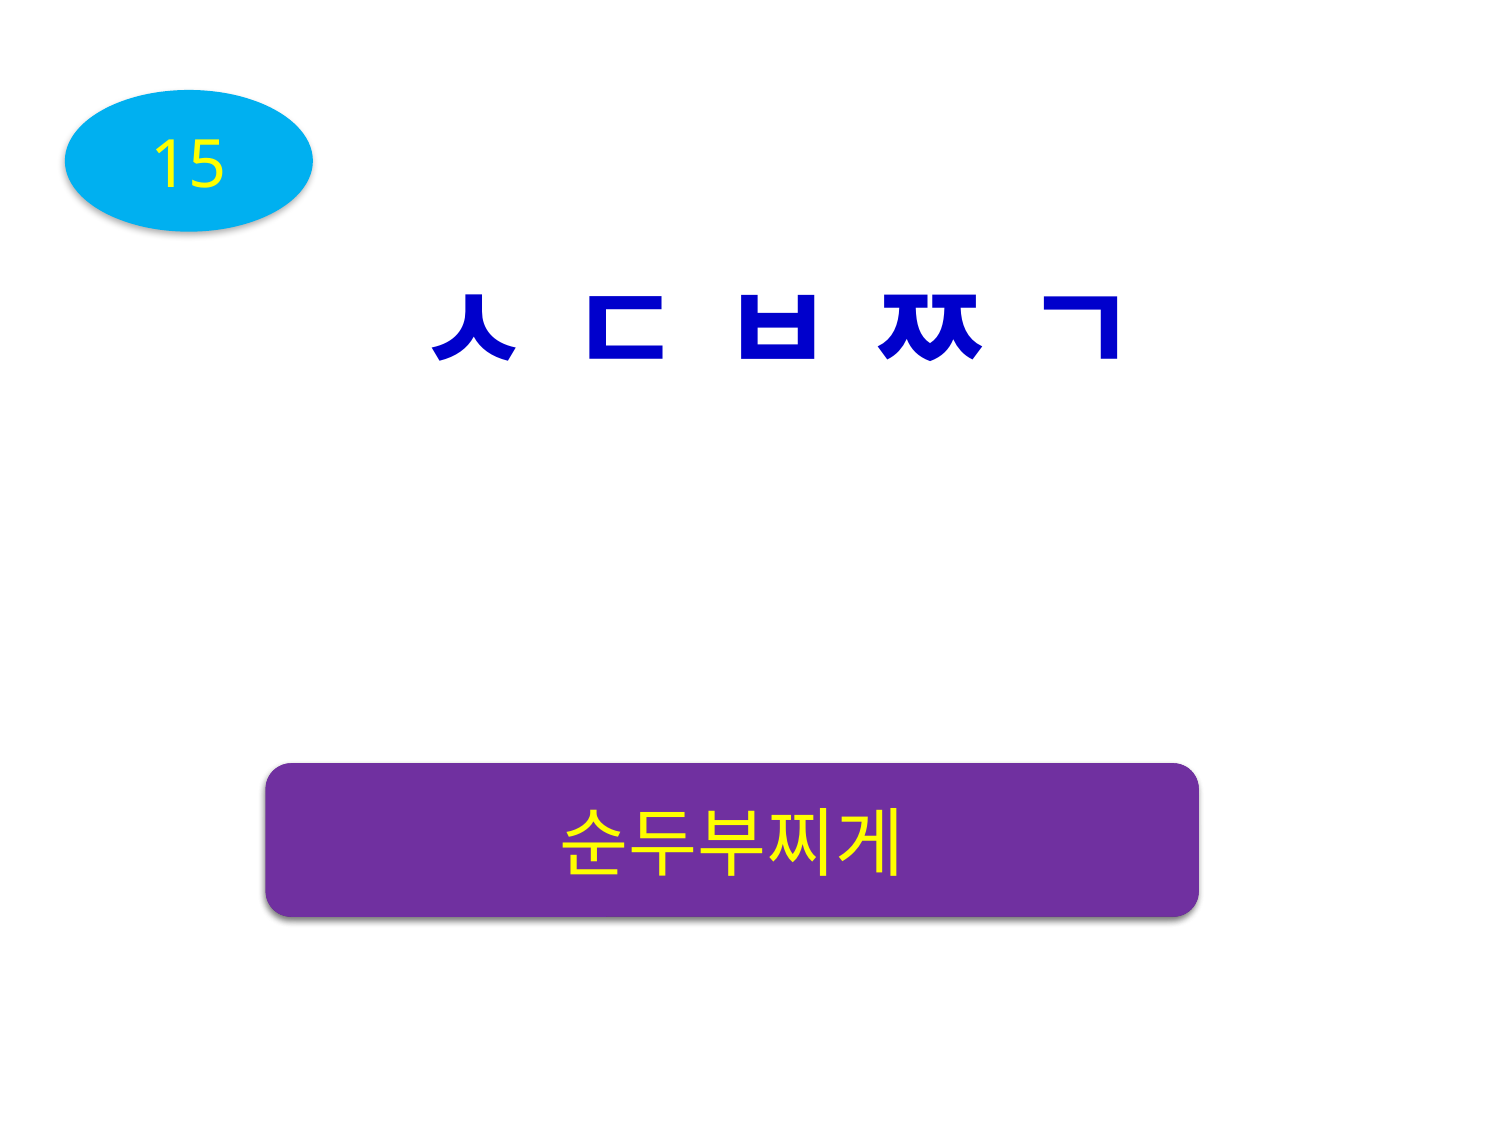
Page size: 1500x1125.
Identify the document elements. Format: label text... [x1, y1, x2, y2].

text_box 순두부찌게 [263, 761, 1201, 919]
text_box ㅅ ㄷ ㅂ ㅉ ㄱ [322, 243, 1235, 409]
text_box 15 [62, 87, 315, 234]
